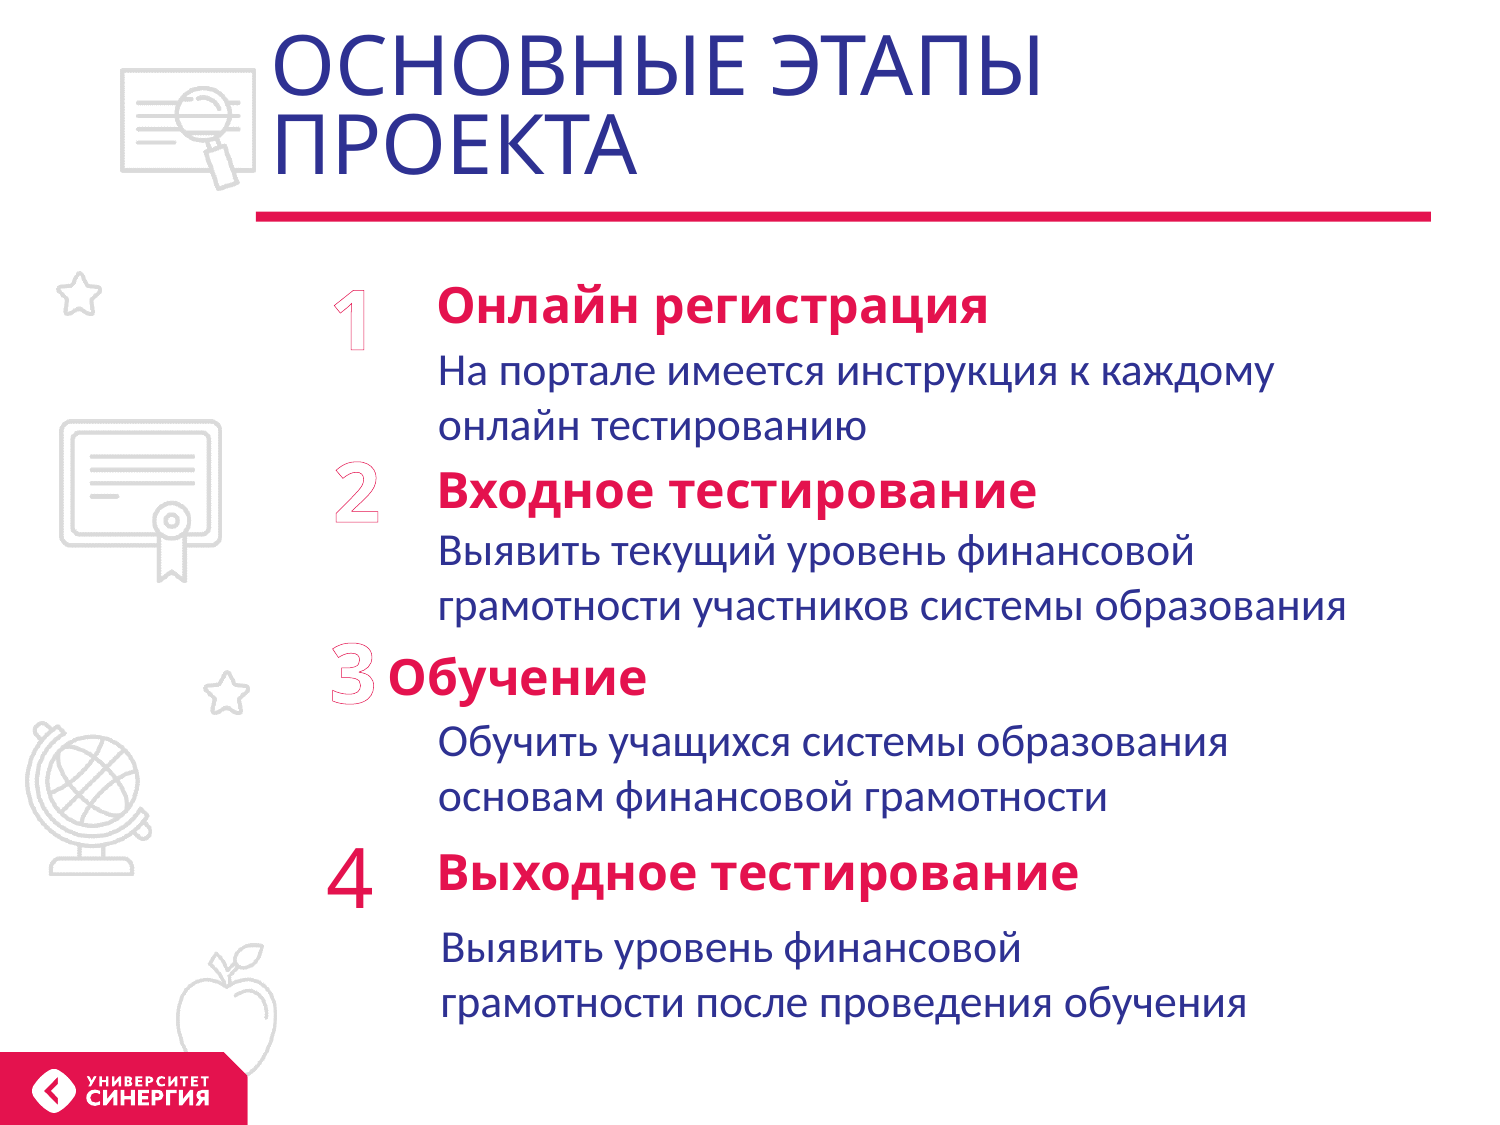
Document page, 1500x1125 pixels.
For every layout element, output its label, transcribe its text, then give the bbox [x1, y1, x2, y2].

text_box Выявить текущий уровень финансовой грамотности участников системы образования [422, 512, 1383, 631]
picture [119, 67, 256, 192]
text_box Обучение [392, 647, 780, 714]
picture [203, 670, 250, 715]
picture [25, 721, 152, 877]
text_box 3 [314, 612, 392, 728]
text_box Выходное тестирование [406, 842, 1217, 909]
picture [56, 271, 103, 316]
text_box 2 [318, 431, 396, 547]
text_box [0, 1051, 248, 1125]
text_box Входное тестирование [406, 460, 1157, 526]
text_box Обучить учащихся системы образования основам финансовой грамотности [422, 702, 1383, 829]
title ОСНОВНЫЕ ЭТАПЫ ПРОЕКТА [255, 23, 1390, 210]
text_box На портале имеется инструкция к каждому онлайн тестированию [422, 332, 1383, 460]
text_box Онлайн регистрация [406, 274, 1069, 341]
text_box Выявить уровень финансовой грамотности после проведения обучения [425, 909, 1288, 1035]
text_box 1 [314, 259, 392, 374]
picture [175, 943, 278, 1077]
picture [59, 418, 222, 583]
text_box 4 [311, 818, 383, 933]
text_box [254, 210, 1433, 224]
